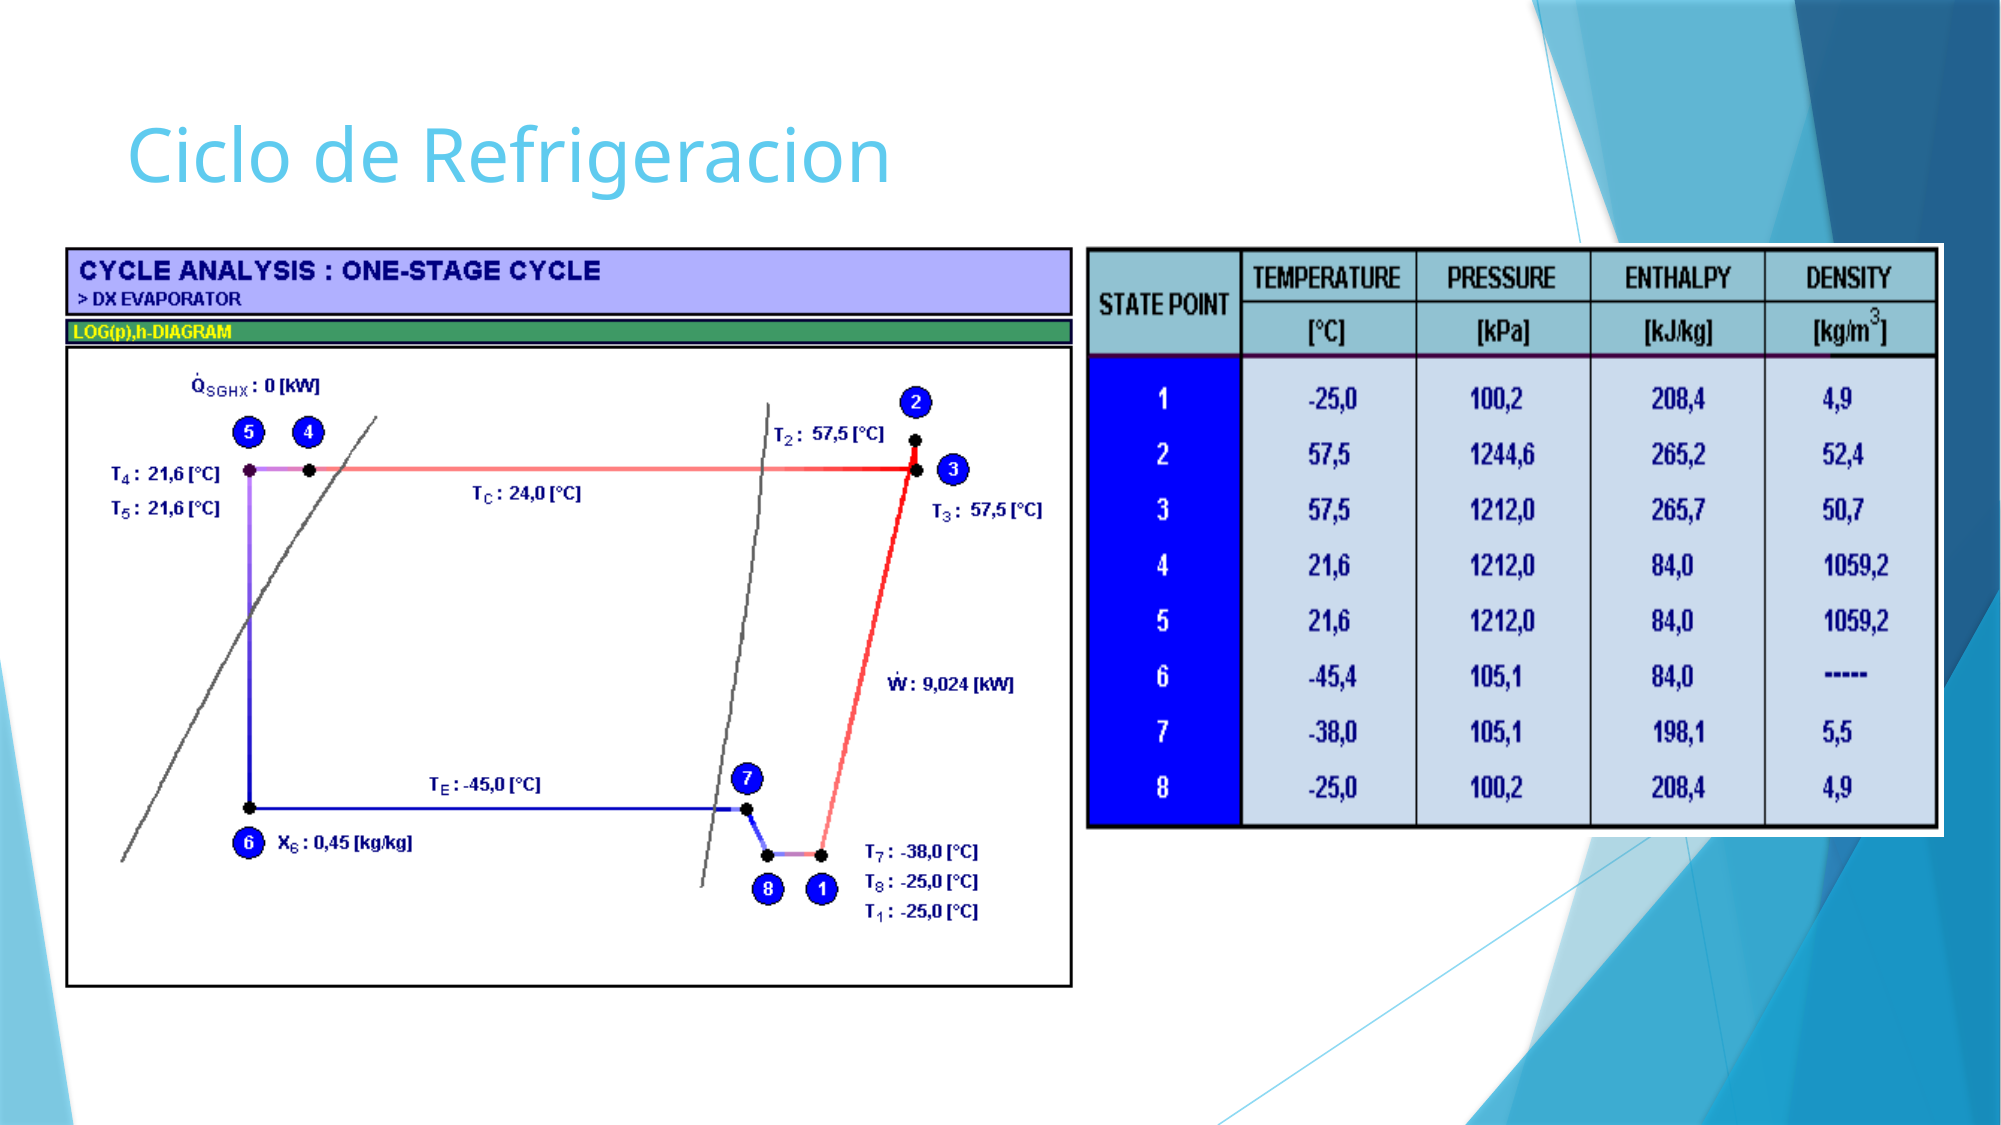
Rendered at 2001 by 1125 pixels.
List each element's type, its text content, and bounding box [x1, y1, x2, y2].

picture [64, 242, 1076, 992]
title Ciclo de Refrigeracion [111, 99, 1522, 244]
picture [1083, 242, 1945, 838]
